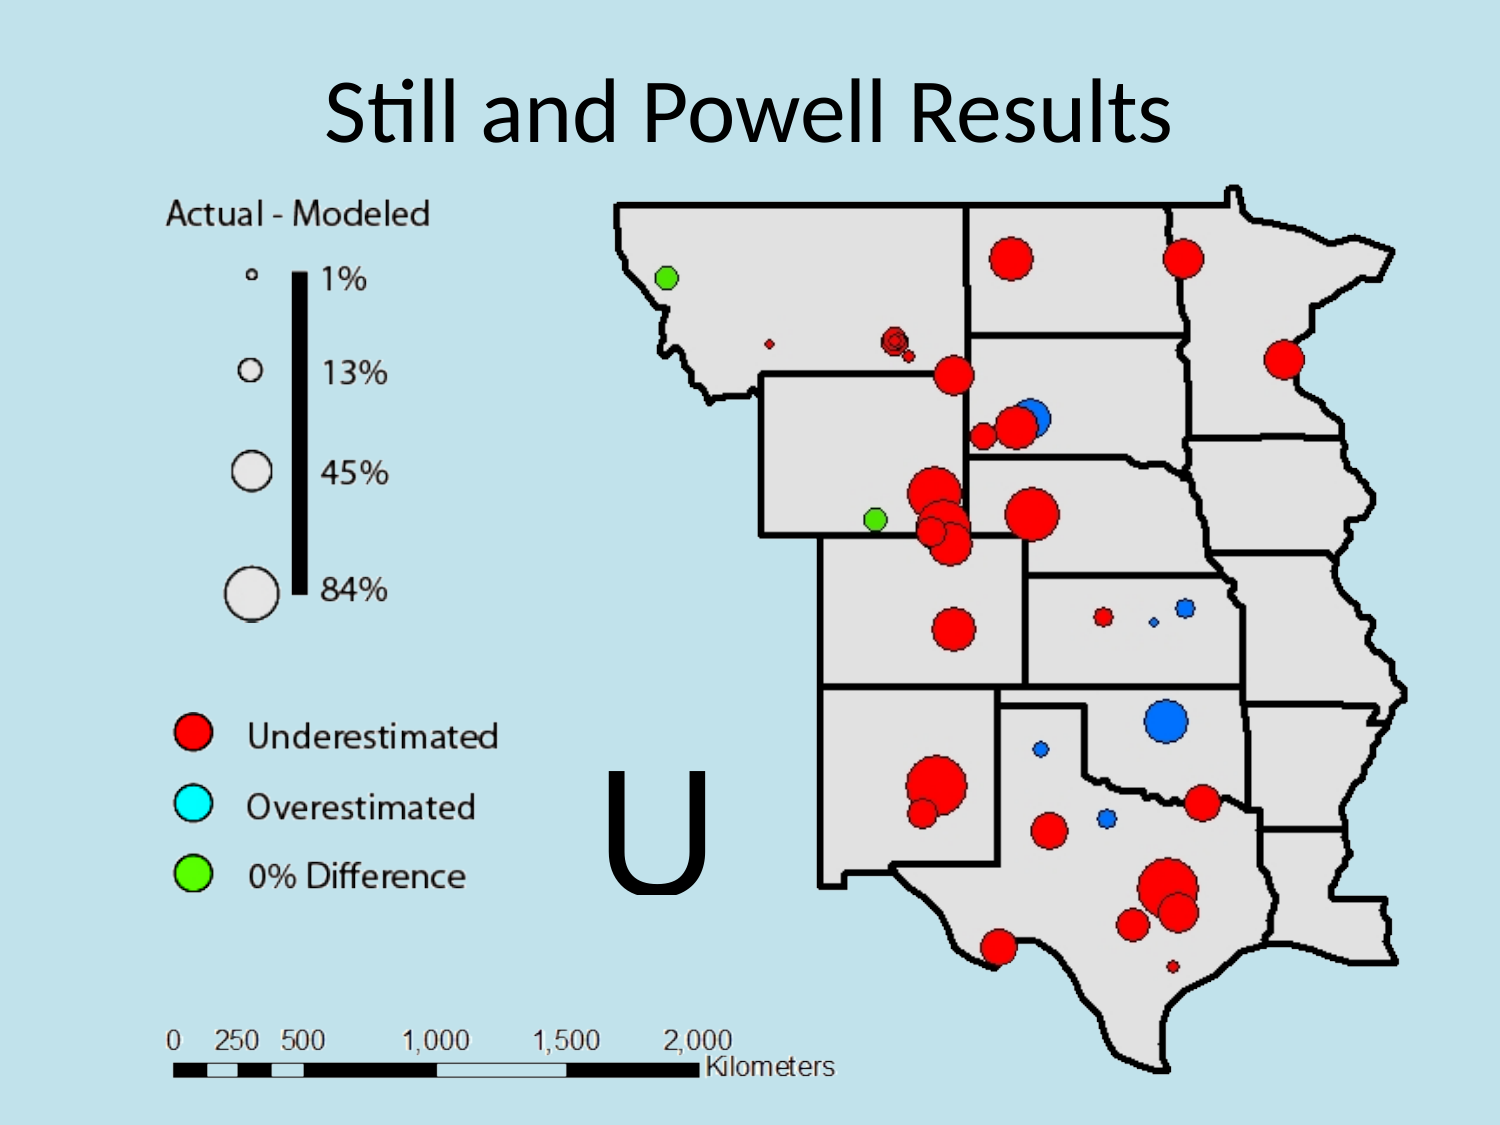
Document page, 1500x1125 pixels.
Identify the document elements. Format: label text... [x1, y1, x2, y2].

title Still and Powell Results [75, 12, 1425, 167]
picture [49, 169, 1434, 1125]
